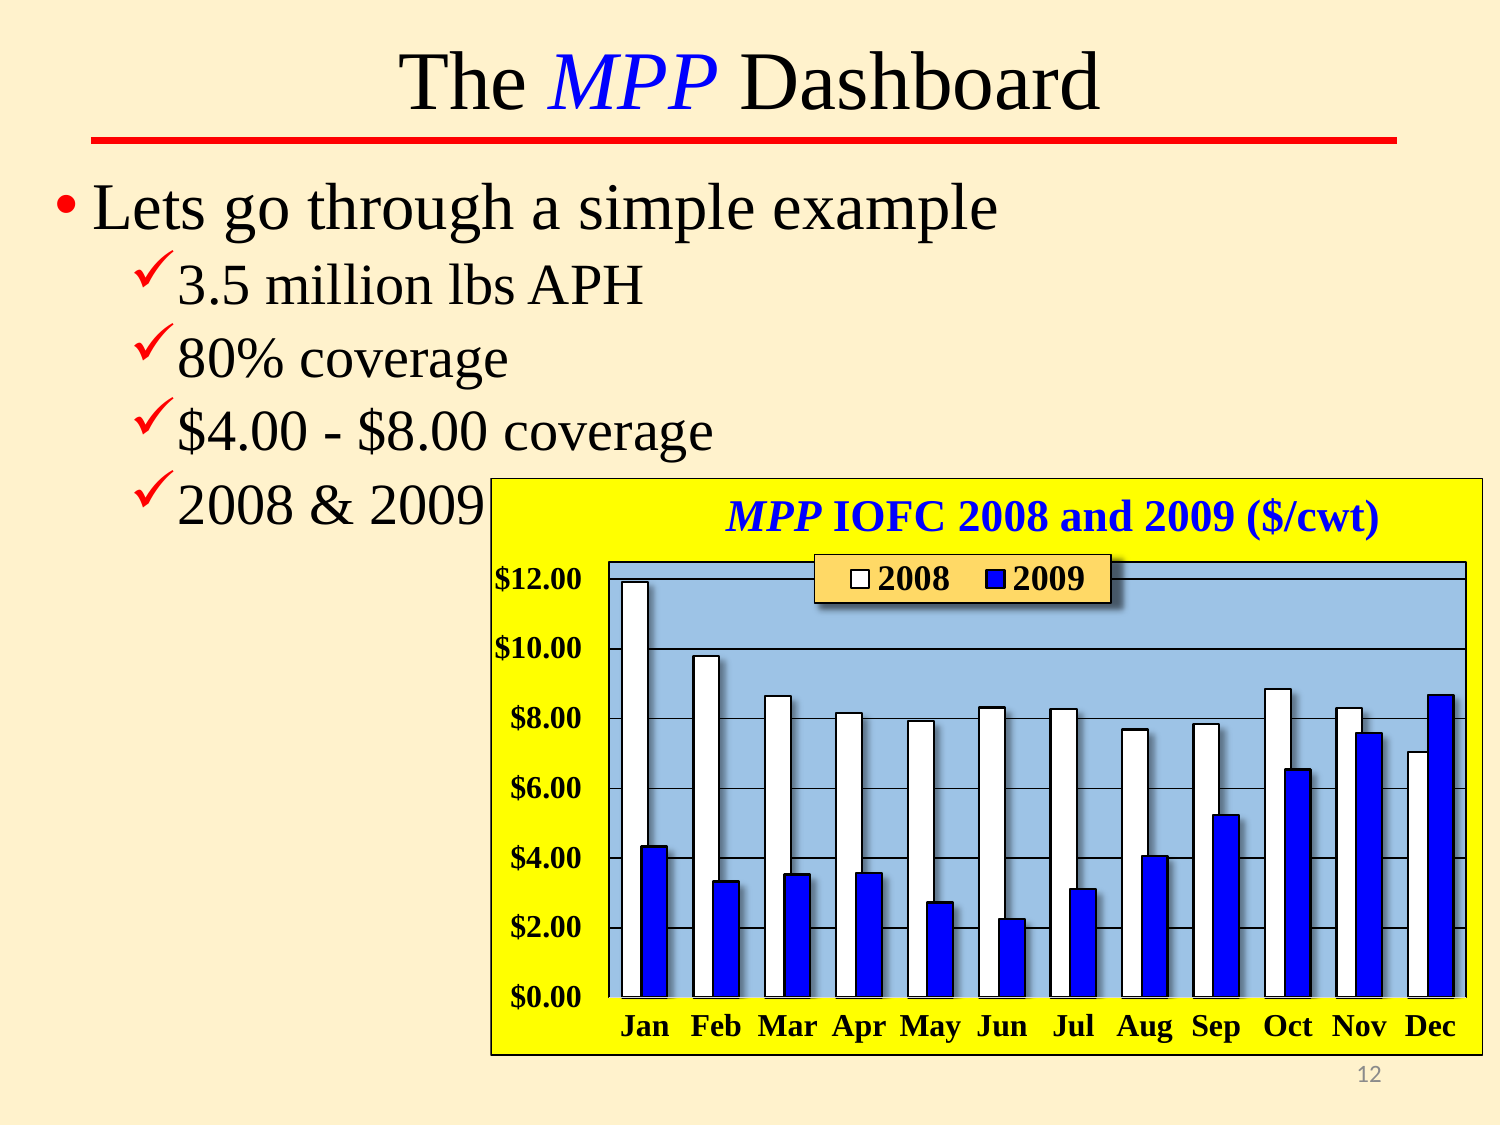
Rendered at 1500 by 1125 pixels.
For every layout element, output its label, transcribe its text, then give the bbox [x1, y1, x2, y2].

list Lets go through a simple example 3.5 million lbs APH 80% coverage $4.00 - $8.00 coverage 2008 & 2009 [39, 164, 1166, 1014]
picture [490, 477, 1483, 1056]
title The MPP Dashboard [103, 22, 1397, 137]
slide_number 12 [1059, 1056, 1397, 1103]
